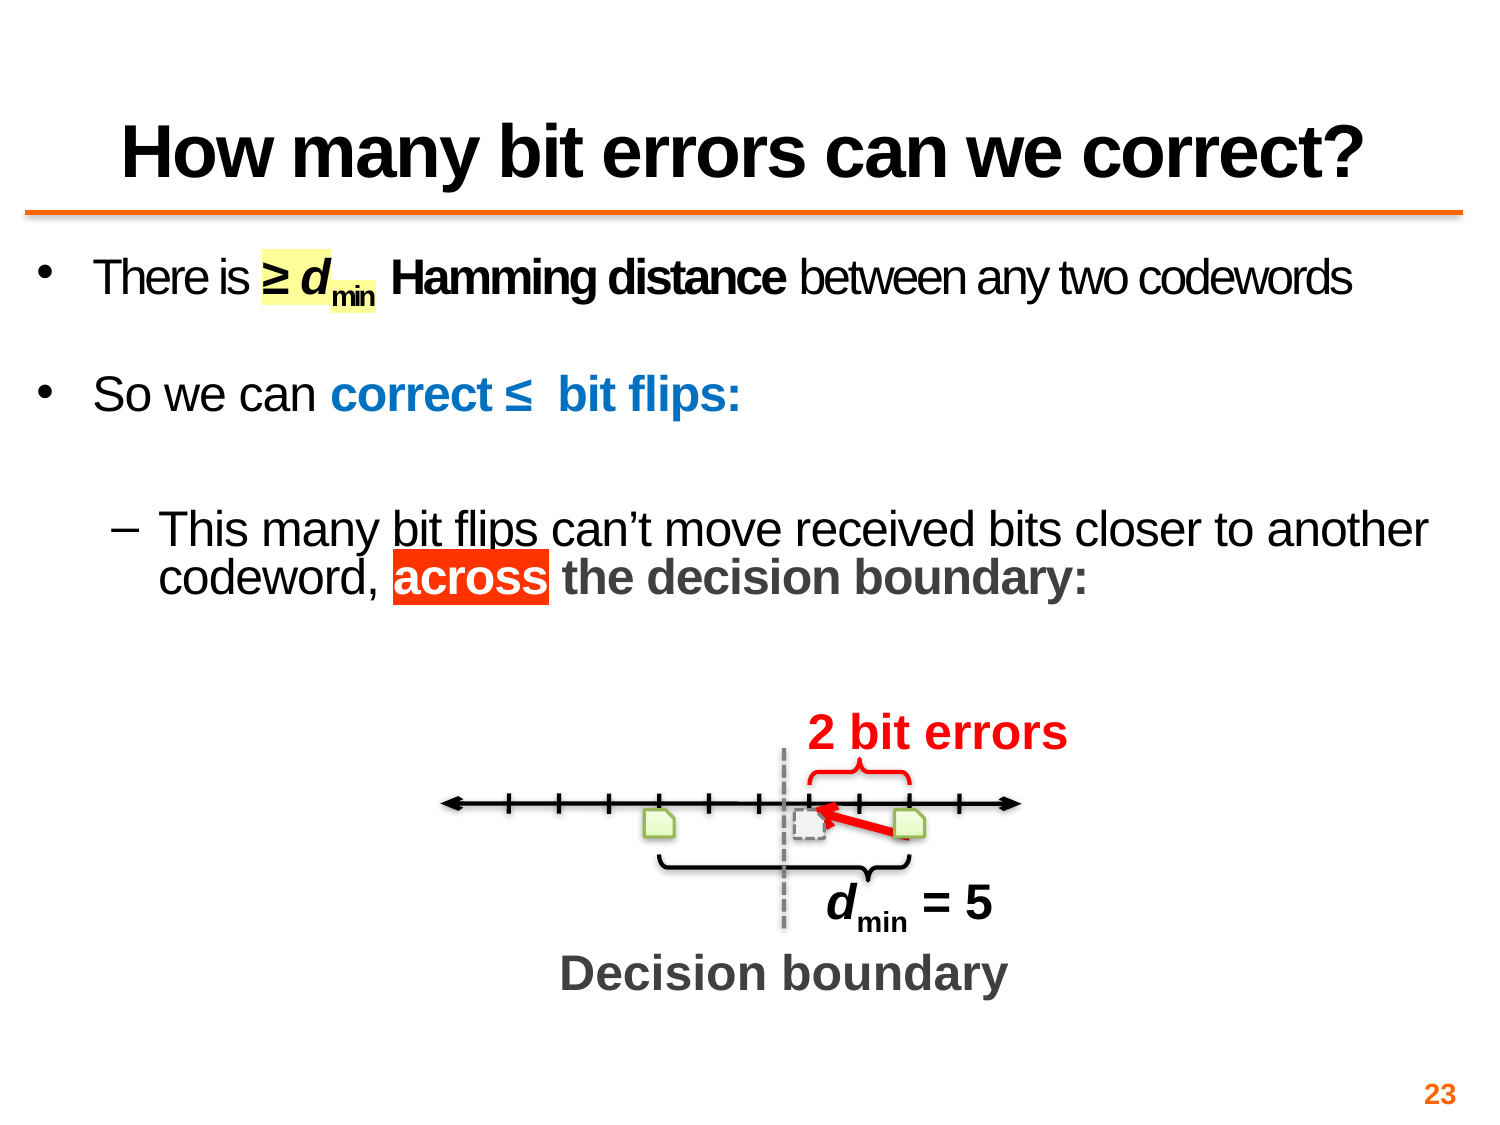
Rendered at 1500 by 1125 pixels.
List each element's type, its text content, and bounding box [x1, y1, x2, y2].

slide_number 23 [1112, 1074, 1463, 1110]
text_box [439, 691, 1086, 1009]
title How many bit errors can we correct? [24, 24, 1463, 201]
